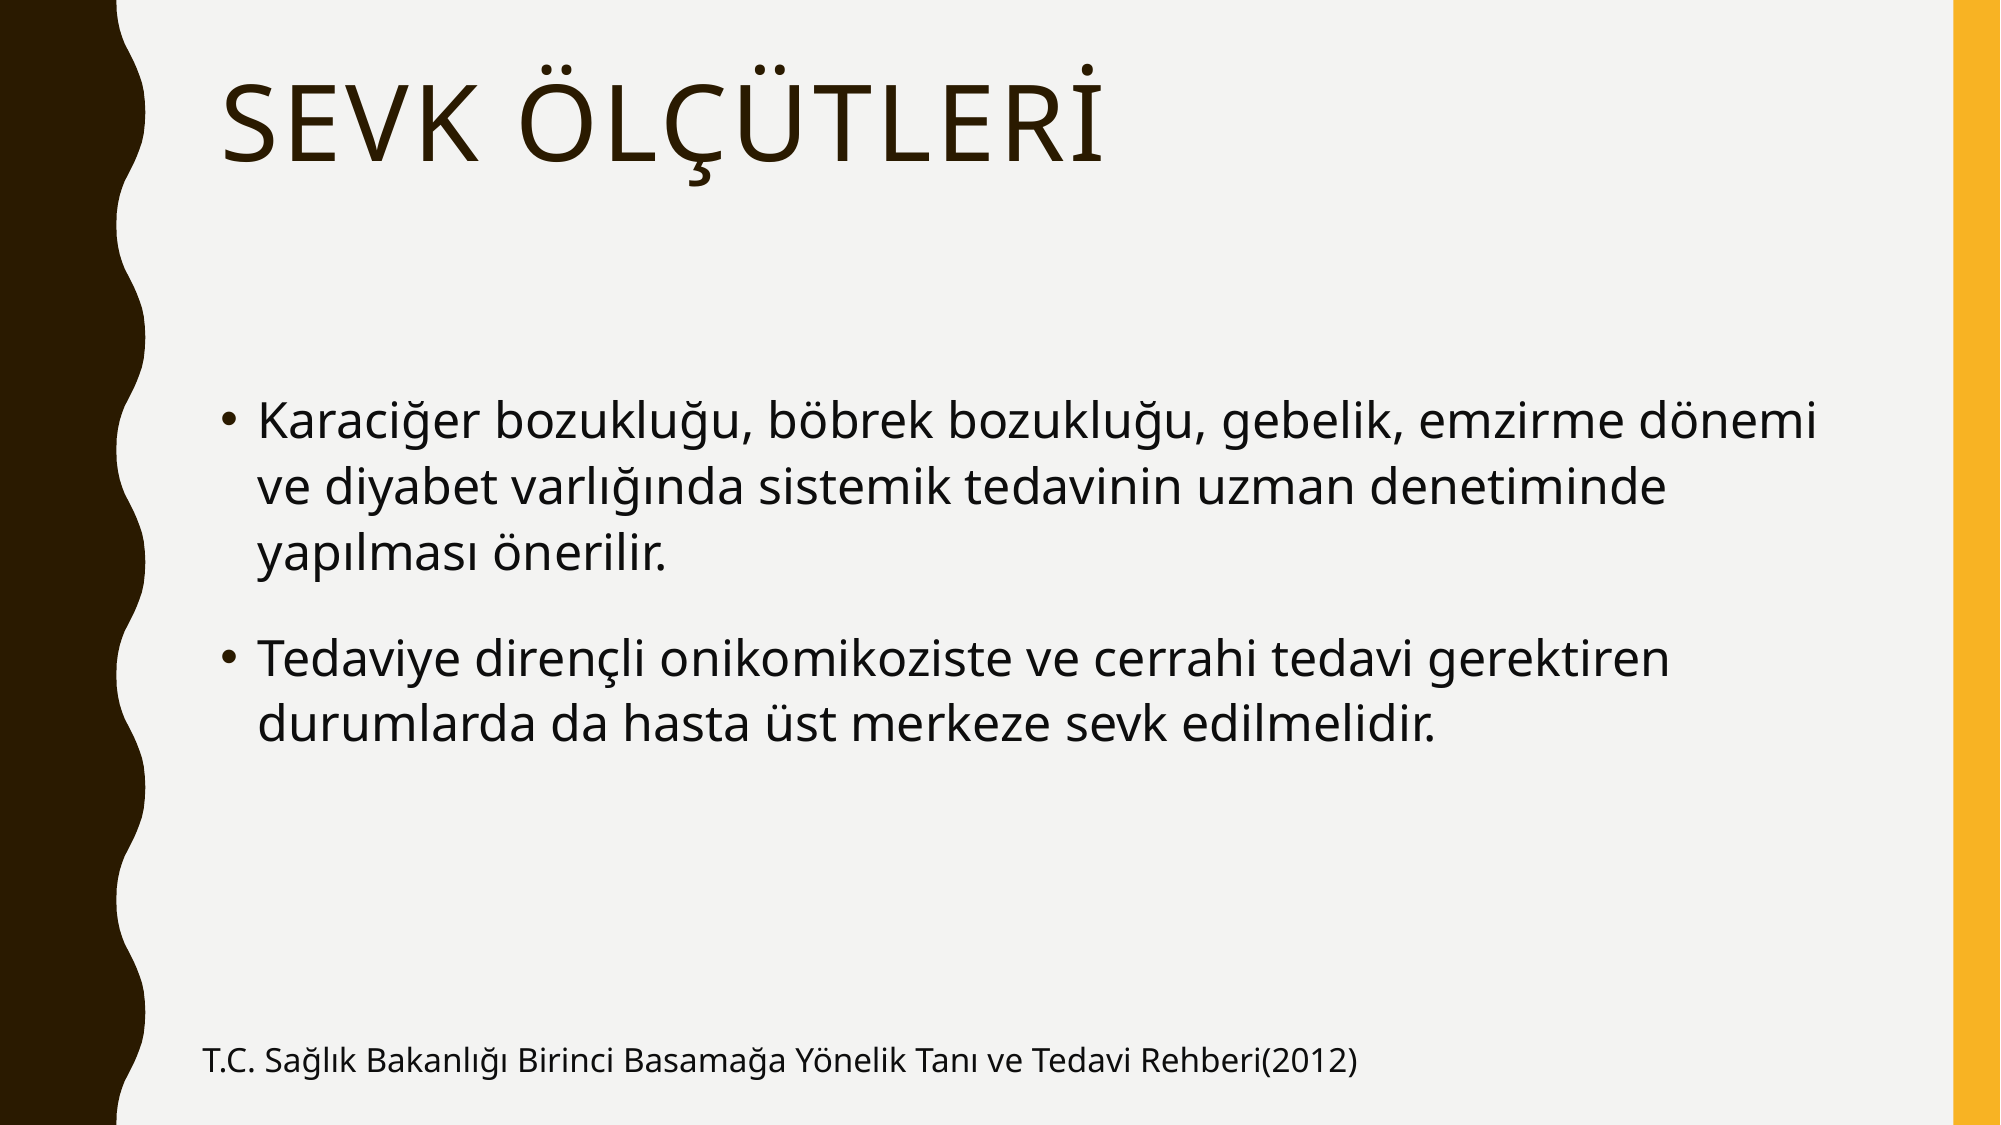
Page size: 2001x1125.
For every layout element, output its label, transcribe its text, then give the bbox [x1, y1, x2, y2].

text_box T.C. Sağlık Bakanlığı Birinci Basamağa Yönelik Tanı ve Tedavi Rehberi(2012) [187, 1031, 1593, 1125]
list Karaciğer bozukluğu, böbrek bozukluğu, gebelik, emzirme dönemi ve diyabet varlığında sistemik tedavinin uzman denetiminde yapılması önerilir. Tedaviye dirençli onikomikoziste ve cerrahi tedavi gerektiren durumlarda da hasta üst merkeze sevk edilmelidir. [205, 375, 1875, 965]
title Sevk ölçütleri [205, 62, 1875, 308]
